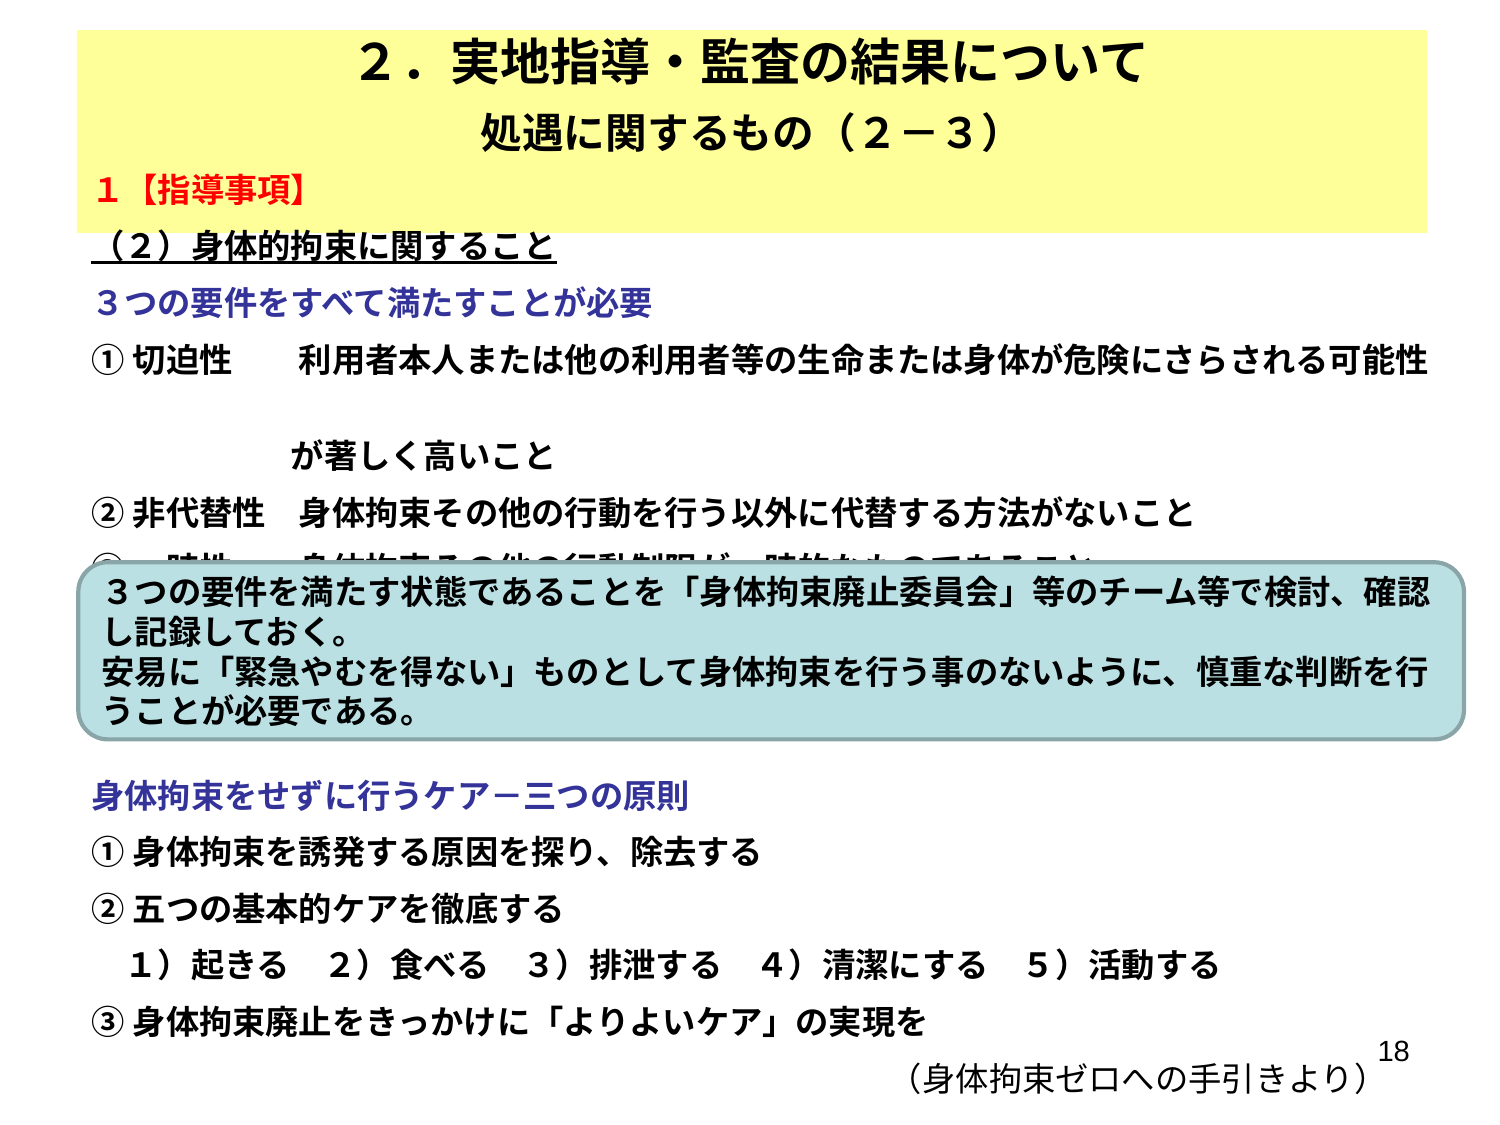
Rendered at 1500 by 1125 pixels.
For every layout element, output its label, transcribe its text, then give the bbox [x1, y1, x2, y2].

text_box ２．実地指導・監査の結果について [41, 19, 1459, 102]
text_box １【指導事項】 （２）身体的拘束に関すること ３つの要件をすべて満たすことが必要 ①切迫性 利用者本人または他の利用者等の生命または身体が危険にさらされる可能性 が著しく高いこと ②非代替性 身体拘束その他の行動を行う以外に代替する方法がないこと ③一時性 身体拘束その他の行動制限が一時的なものであること 身体拘束をせずに行うケア－三つの原則 ①身体拘束を誘発する原因を探り、除去する ②五つの基本的ケアを徹底する １）起きる ２）食べる ３）排泄する ４）清潔にする ５）活動する ③身体拘束廃止をきっかけに「よりよいケア」の実現を （身体拘束ゼロへの手引きより） [76, 717, 1458, 1105]
text_box １【指導事項】 （２）身体的拘束に関すること ３つの要件をすべて満たすことが必要 ①切迫性 利用者本人または他の利用者等の生命または身体が危険にさらされる可能性 が著しく高いこと ②非代替性 身体拘束その他の行動を行う以外に代替する方法がないこと ③一時性 身体拘束その他の行動制限が一時的なものであること 身体拘束をせずに行うケア－三つの原則 ①身体拘束を誘発する原因を探り、除去する ②五つの基本的ケアを徹底する １）起きる ２）食べる ３）排泄する ４）清潔にする ５）活動する ③身体拘束廃止をきっかけに「よりよいケア」の実現を （身体拘束ゼロへの手引きより） [76, 161, 1458, 584]
text_box ３つの要件を満たす状態であることを「身体拘束廃止委員会」等のチーム等で検討、確認し記録しておく。 安易に「緊急やむを得ない」ものとして身体拘束を行う事のないように、慎重な判断を行うことが必要である。 [76, 560, 1467, 742]
title 処遇に関するもの（２－３） [76, 102, 1427, 161]
